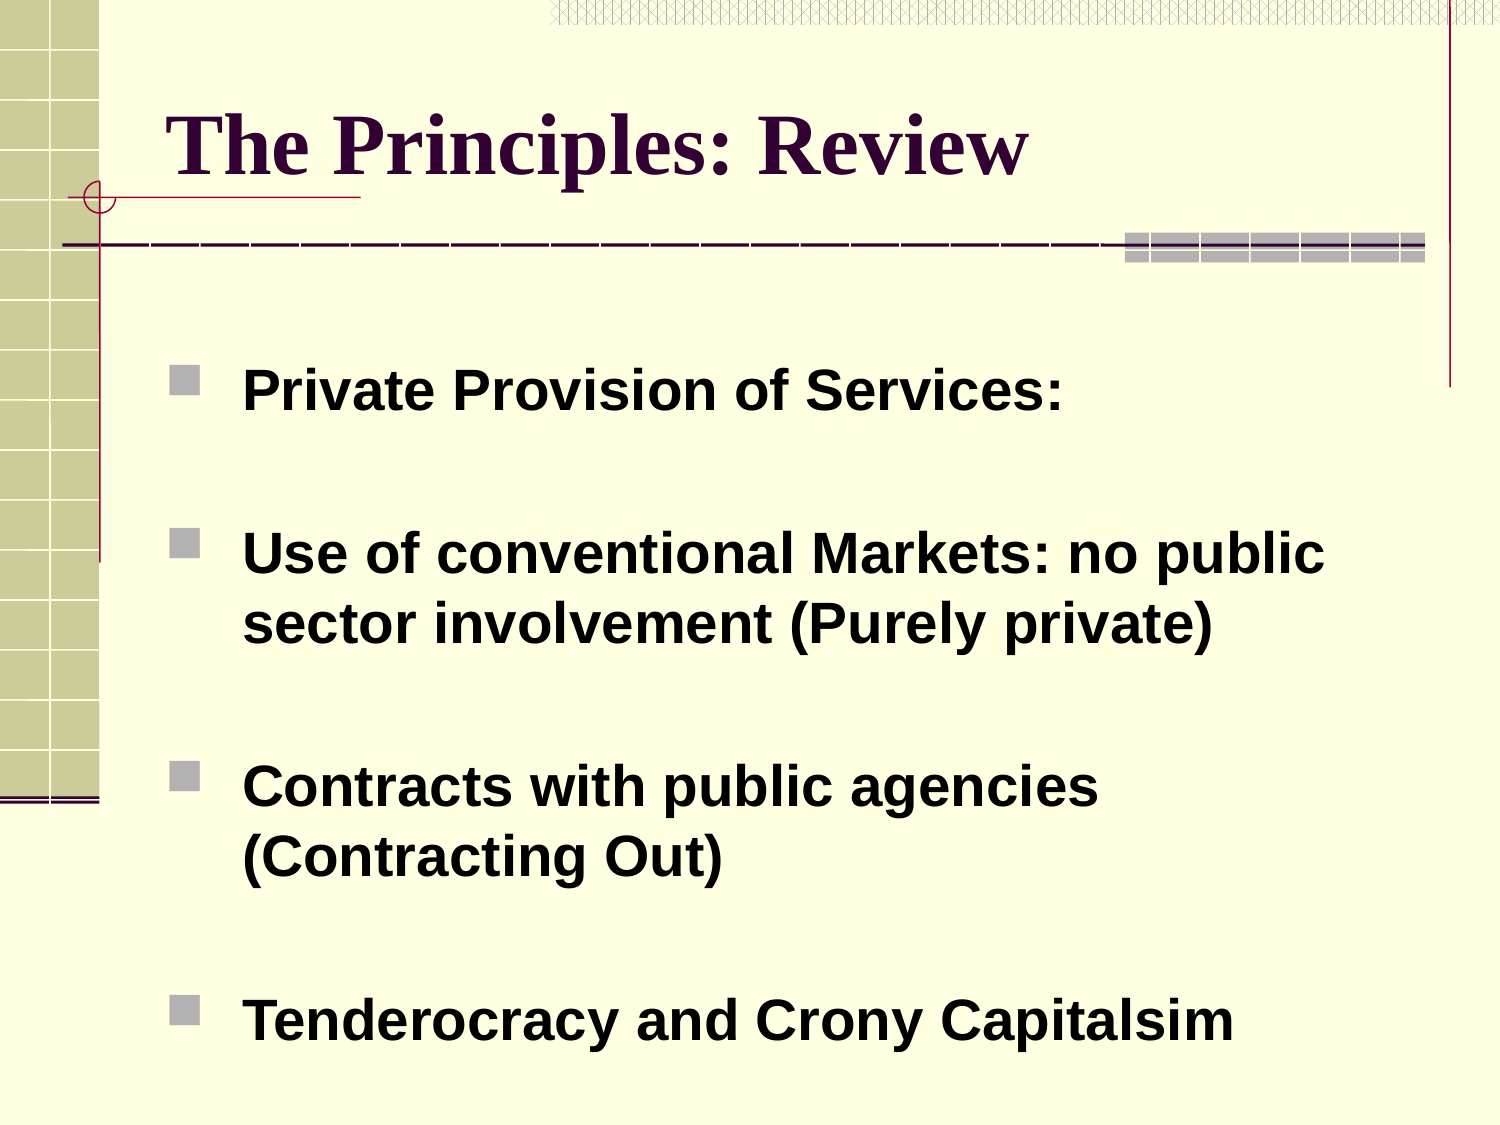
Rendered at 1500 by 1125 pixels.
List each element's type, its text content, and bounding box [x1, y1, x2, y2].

list Private Provision of Services: Use of conventional Markets: no public sector involvement (Purely private) Contracts with public agencies (Contracting Out) Tenderocracy and Crony Capitalsim [150, 262, 1425, 1006]
title The Principles: Review [150, 45, 1425, 234]
